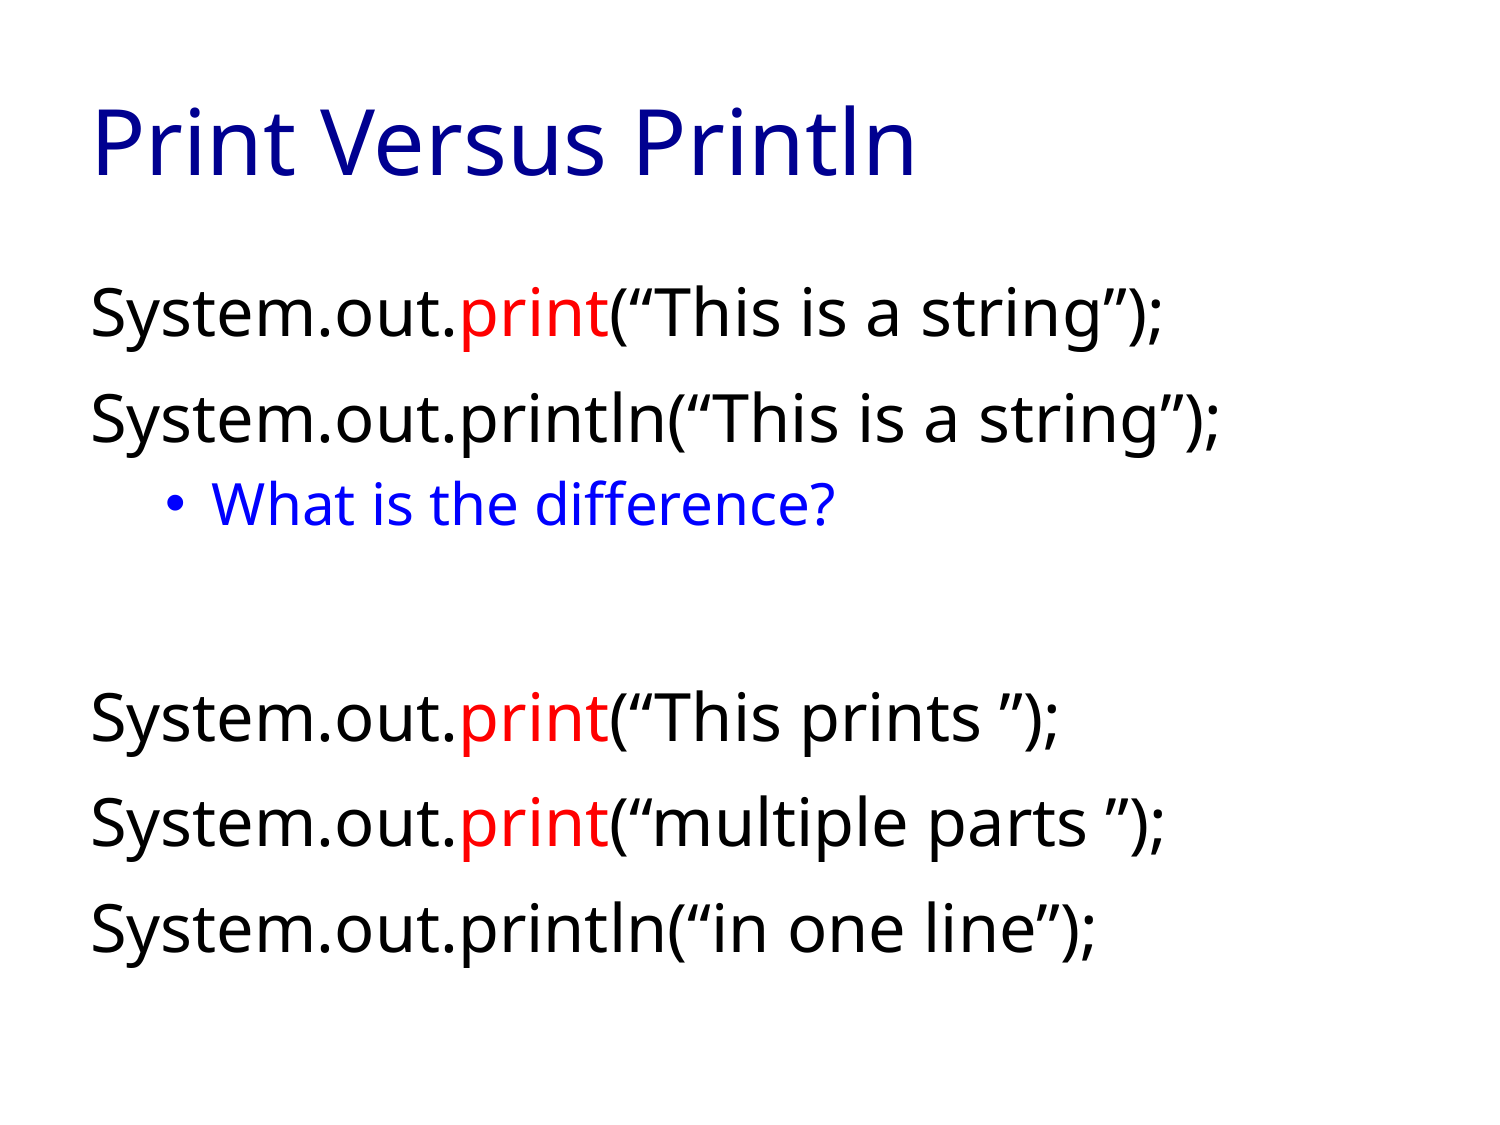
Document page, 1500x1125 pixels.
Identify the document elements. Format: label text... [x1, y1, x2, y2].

list System.out.print(“This is a string”); System.out.println(“This is a string”); What is the difference? System.out.print(“This prints ”); System.out.print(“multiple parts ”); System.out.println(“in one line”); [75, 262, 1425, 1005]
title Print Versus Println [75, 45, 1425, 233]
